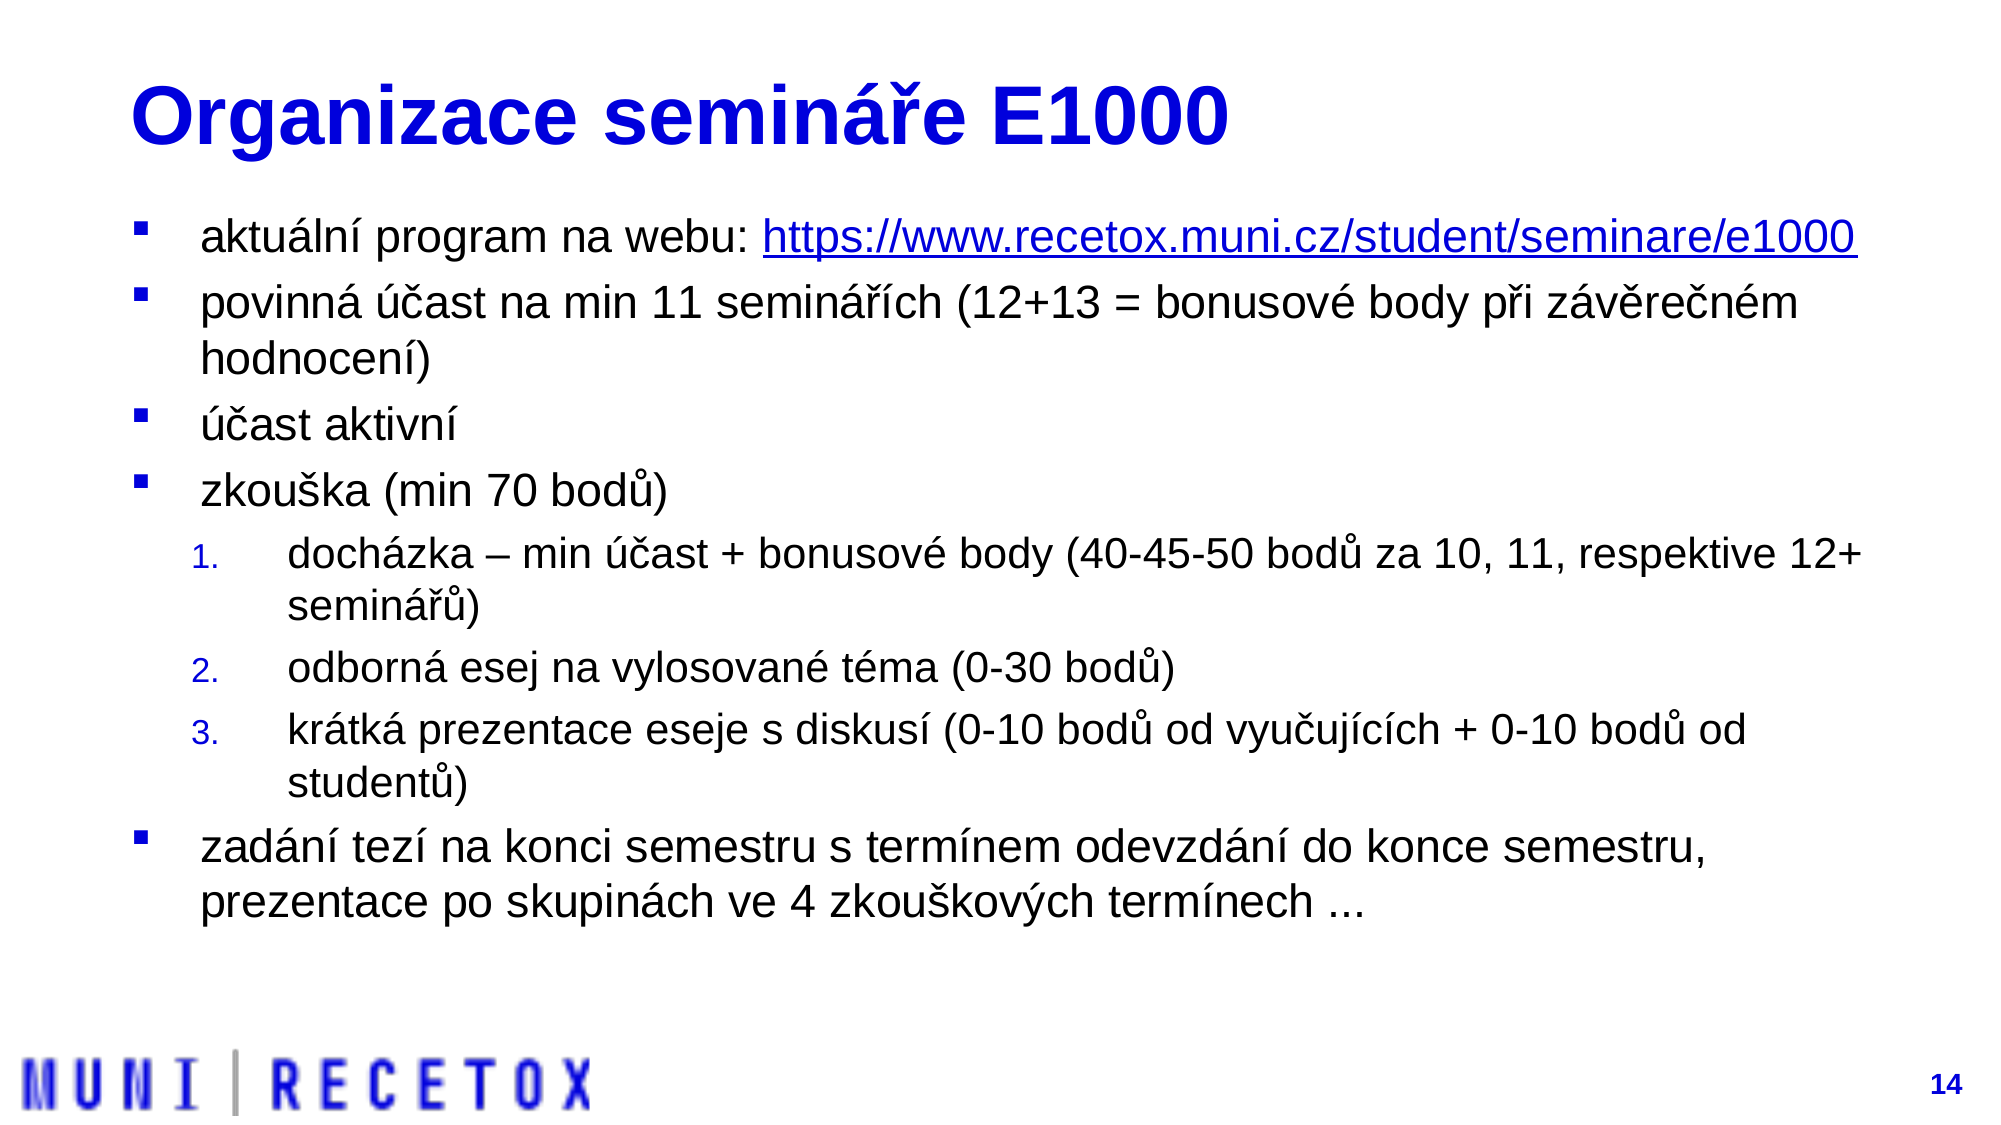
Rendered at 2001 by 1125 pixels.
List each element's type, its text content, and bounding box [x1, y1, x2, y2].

slide_number 14 [1915, 1062, 1978, 1104]
title Organizace semináře E1000 [115, 54, 1889, 175]
list aktuální program na webu: https://www.recetox.muni.cz/student/seminare/e1000 povinná účast na min 11 seminářích (12+13 = bonusové body při závěrečném hodnocení) účast aktivní zkouška (min 70 bodů) docházka – min účast + bonusové body (40-45-50 bodů za 10, 11, respektive 12+ seminářů) odborná esej na vylosované téma (0-30 bodů) krátká prezentace eseje s diskusí (0-10 bodů od vyučujících + 0-10 bodů od studentů) zadání tezí na konci semestru s termínem odevzdání do konce semestru, prezentace po skupinách ve 4 zkouškových termínech ... [115, 198, 1889, 983]
